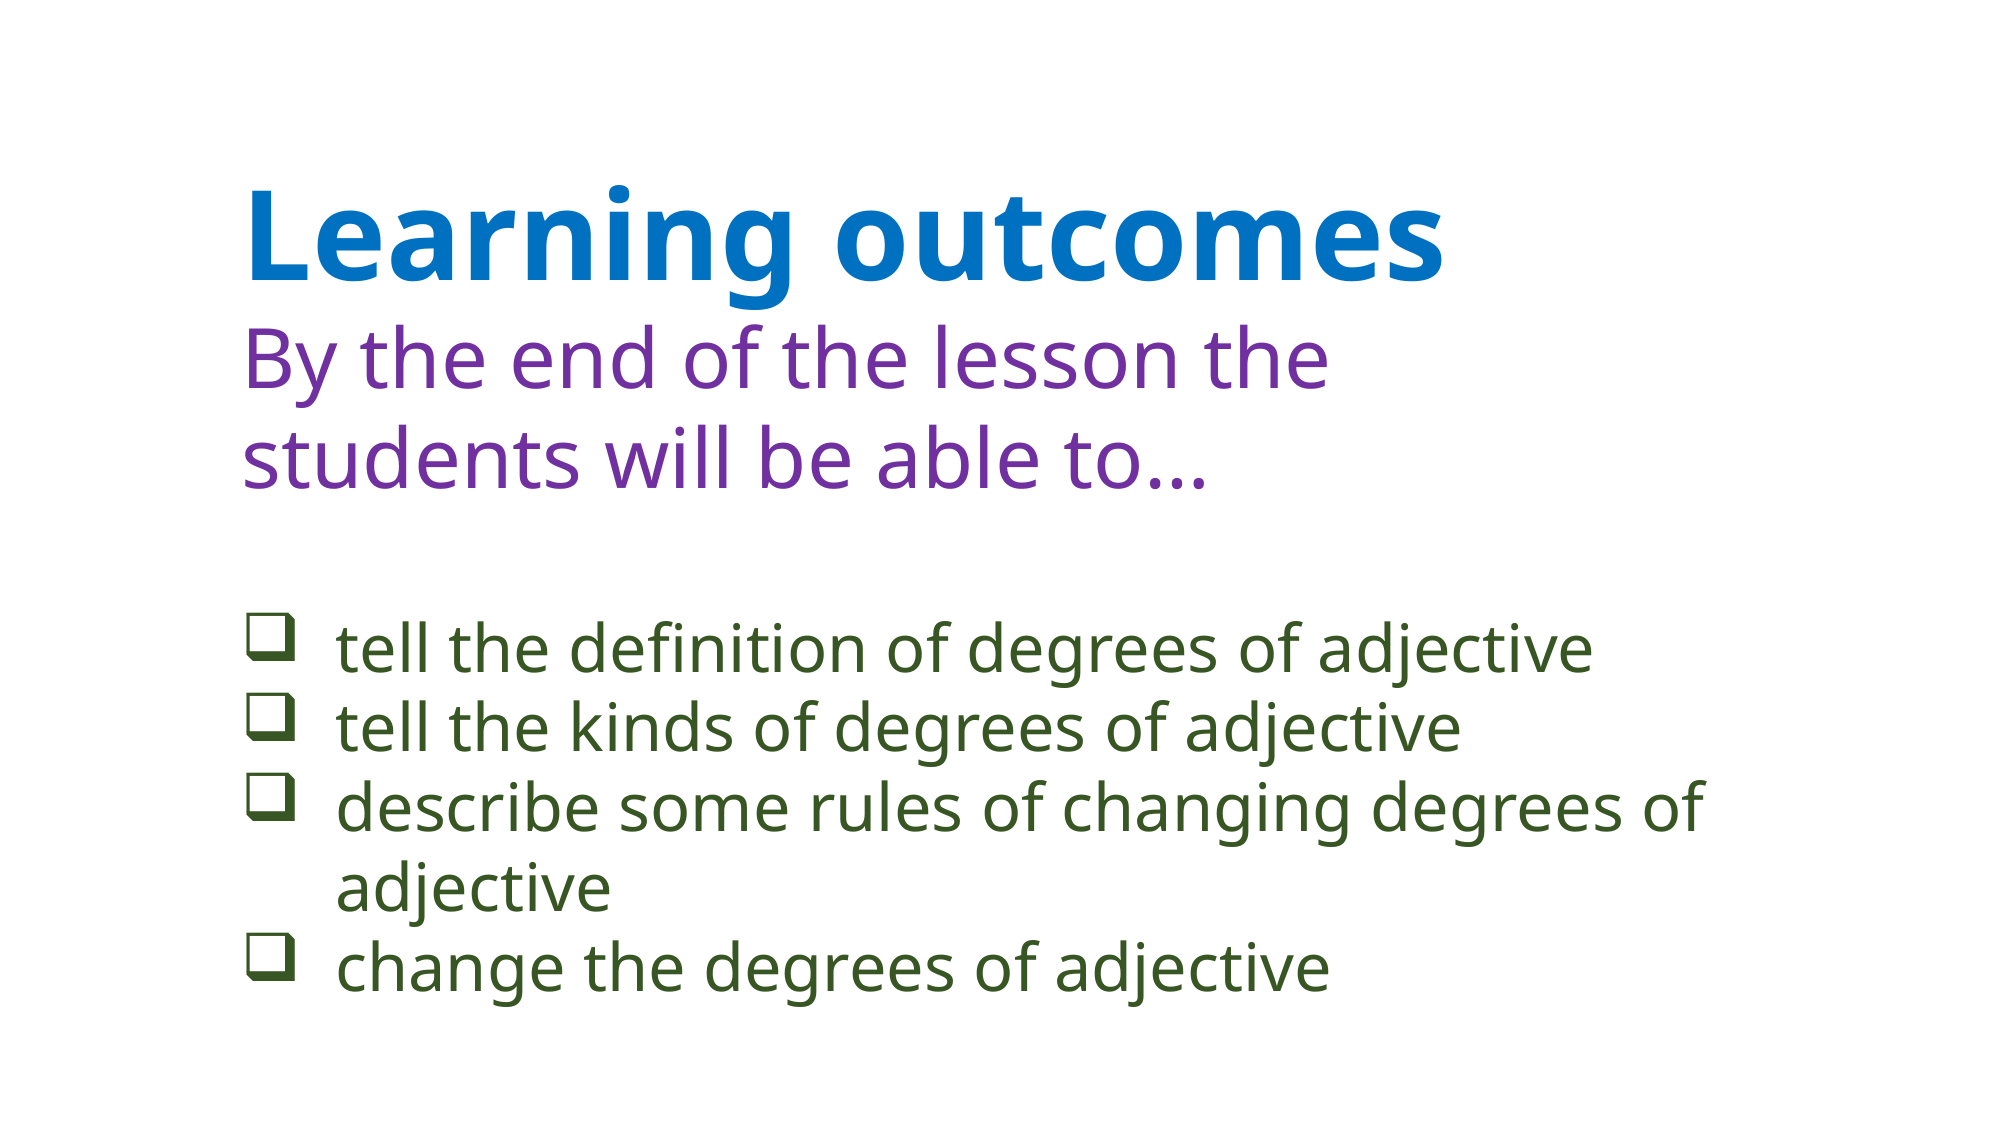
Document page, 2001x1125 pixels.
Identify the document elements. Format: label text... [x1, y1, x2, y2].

text_box Learning outcomes By the end of the lesson the students will be able to… tell the definition of degrees of adjective tell the kinds of degrees of adjective describe some rules of changing degrees of adjective change the degrees of adjective [226, 147, 1766, 1093]
